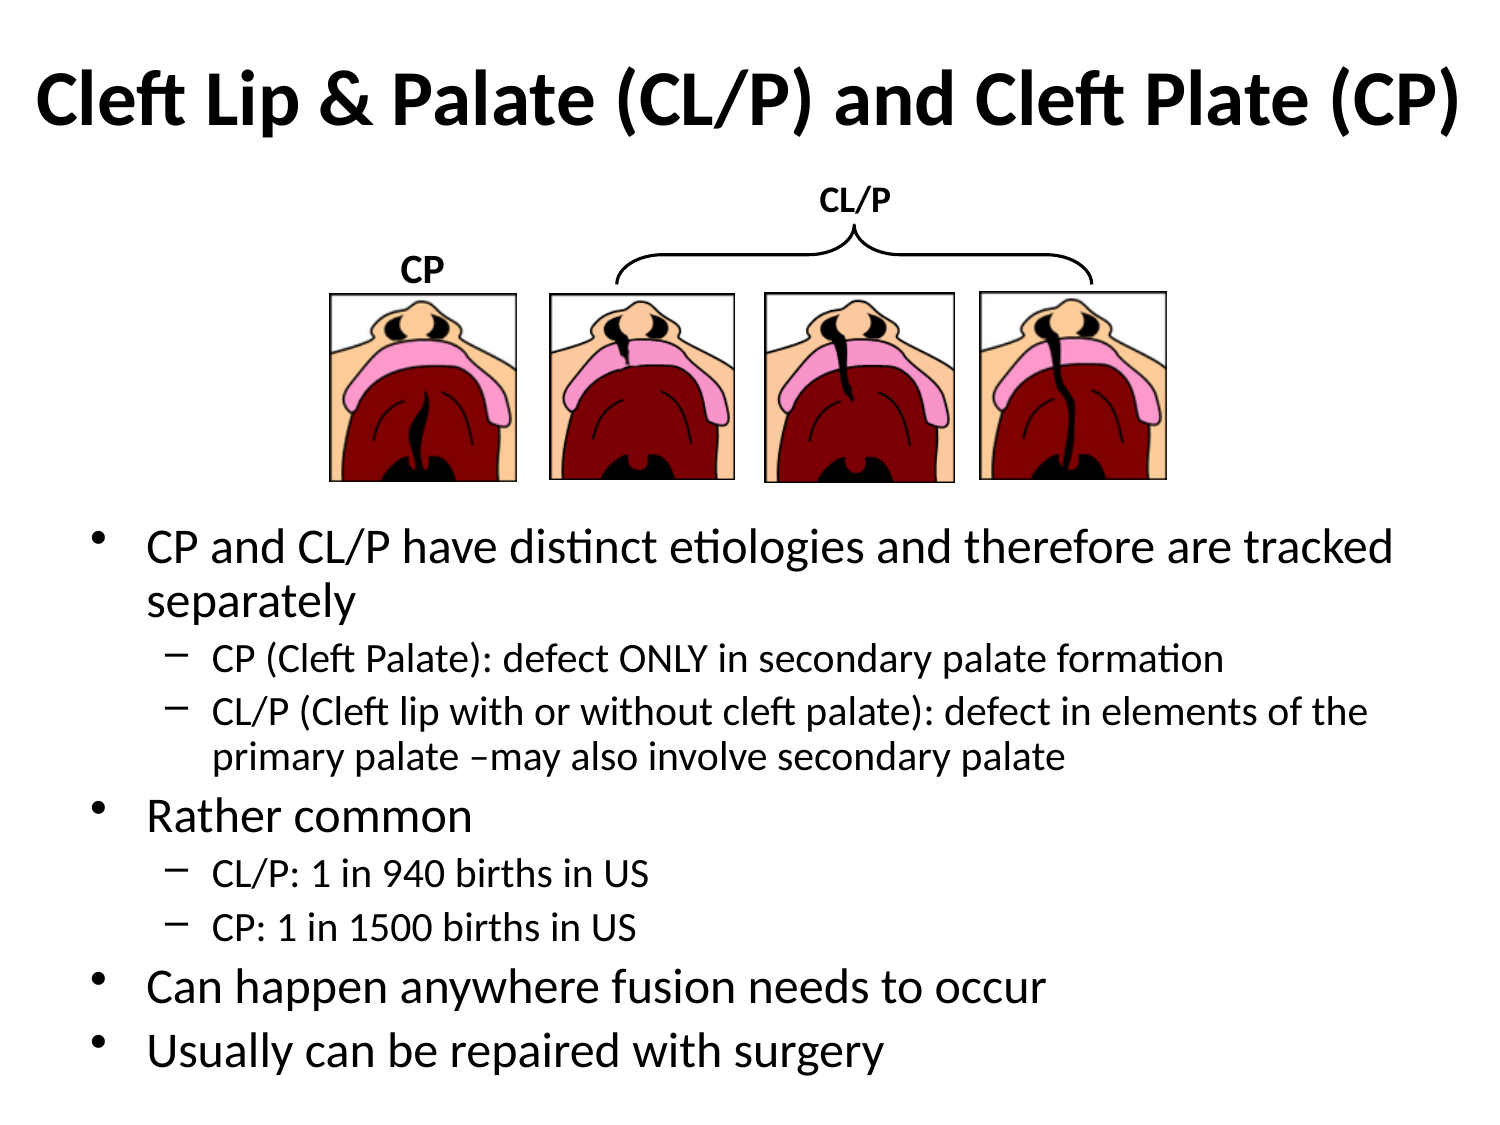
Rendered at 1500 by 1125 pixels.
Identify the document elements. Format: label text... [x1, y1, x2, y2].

picture [978, 291, 1167, 480]
text_box [616, 228, 1092, 285]
picture [549, 293, 735, 480]
text_box CL/P [804, 167, 906, 228]
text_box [328, 234, 517, 482]
title Cleft Lip & Palate (CL/P) and Cleft Plate (CP) [0, 0, 1500, 188]
picture [764, 292, 955, 483]
list CP and CL/P have distinct etiologies and therefore are tracked separately CP (Cleft Palate): defect ONLY in secondary palate formation CL/P (Cleft lip with or without cleft palate): defect in elements of the primary palate –may also involve secondary palate Rather common CL/P: 1 in 940 births in US CP: 1 in 1500 births in US Can happen anywhere fusion needs to occur Usually can be repaired with surgery [75, 512, 1425, 1125]
